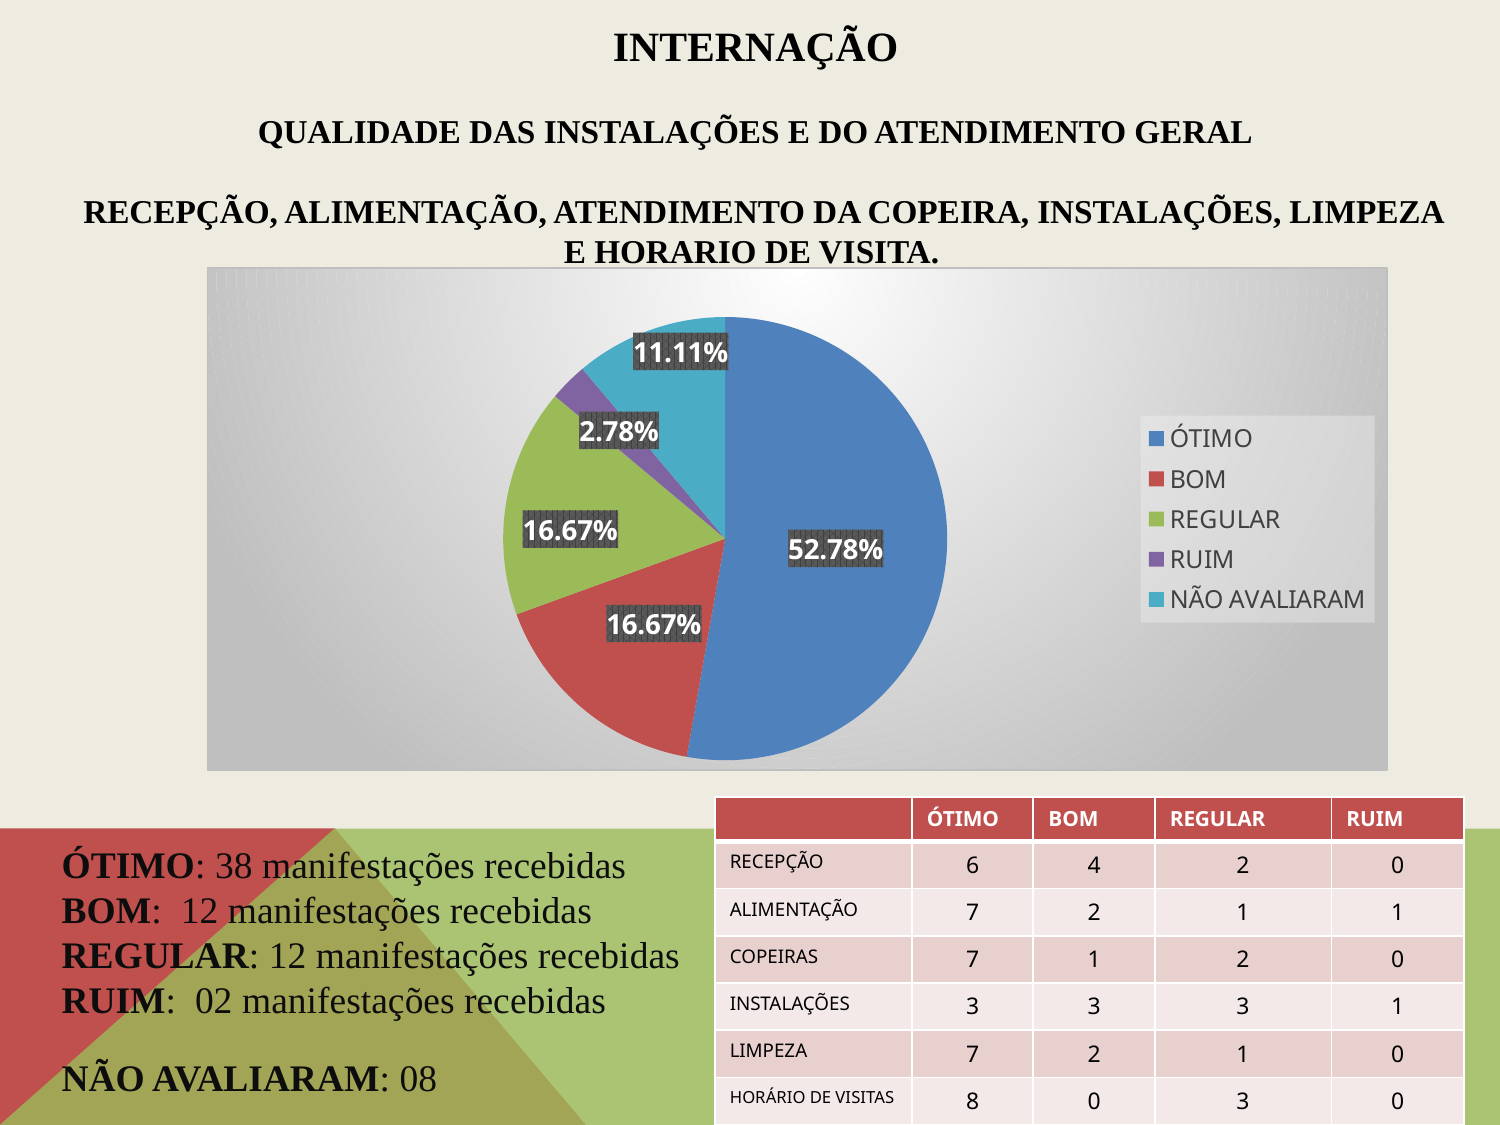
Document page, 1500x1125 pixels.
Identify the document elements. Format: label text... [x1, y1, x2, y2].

table_header ÓTIMO [913, 798, 1032, 839]
table_cell 8 [913, 1078, 1032, 1124]
table_cell 7 [913, 1031, 1032, 1077]
table_cell 1 [1156, 889, 1331, 935]
table_cell HORÁRIO DE VISITAS [716, 1078, 911, 1124]
table_cell LIMPEZA [716, 1031, 911, 1077]
table_cell 6 [913, 844, 1032, 888]
table_cell 0 [1332, 844, 1463, 888]
text_box ÓTIMO: 38 manifestações recebidas BOM: 12 manifestações recebidas REGULAR: 12 manifestações recebidas RUIM: 02 manifestações recebidas NÃO AVALIARAM: 08 [46, 834, 714, 1125]
table_cell 7 [913, 889, 1032, 935]
table_header RUIM [1332, 798, 1463, 839]
table_cell 2 [1156, 937, 1331, 982]
table_cell RECEPÇÃO [716, 844, 911, 888]
table_cell ALIMENTAÇÃO [716, 889, 911, 935]
table_cell COPEIRAS [716, 937, 911, 982]
table_cell 0 [1332, 1031, 1463, 1077]
table_cell 0 [1332, 1078, 1463, 1124]
table_cell 2 [1156, 844, 1331, 888]
table_cell 3 [1156, 1078, 1331, 1124]
table_cell 0 [1034, 1078, 1154, 1124]
table_cell 1 [1332, 889, 1463, 935]
table_header REGULAR [1156, 798, 1331, 839]
table_cell 2 [1034, 1031, 1154, 1077]
table_cell 0 [1332, 937, 1463, 982]
table_cell INSTALAÇÕES [716, 984, 911, 1029]
table_cell 1 [1156, 1031, 1331, 1077]
table_header [716, 798, 911, 839]
table_cell 3 [1034, 984, 1154, 1029]
table_cell 2 [1034, 889, 1154, 935]
table_cell 4 [1034, 844, 1154, 888]
table_cell 7 [913, 937, 1032, 982]
table_cell 1 [1332, 984, 1463, 1029]
table_header BOM [1034, 798, 1154, 839]
chart [206, 266, 1389, 772]
table_cell 3 [913, 984, 1032, 1029]
title Internação QUALIDADE DAS INSTALAÇÕES E DO ATENDIMENTO GERAL RECEPÇÃO, ALIMENTAÇÃO, ATENDIMENTO DA COPEIRA, INSTALAÇÕES, LIMPEZA E HORARIO DE VISITA. [46, 60, 1465, 150]
table_cell 3 [1156, 984, 1331, 1029]
table_cell 1 [1034, 937, 1154, 982]
